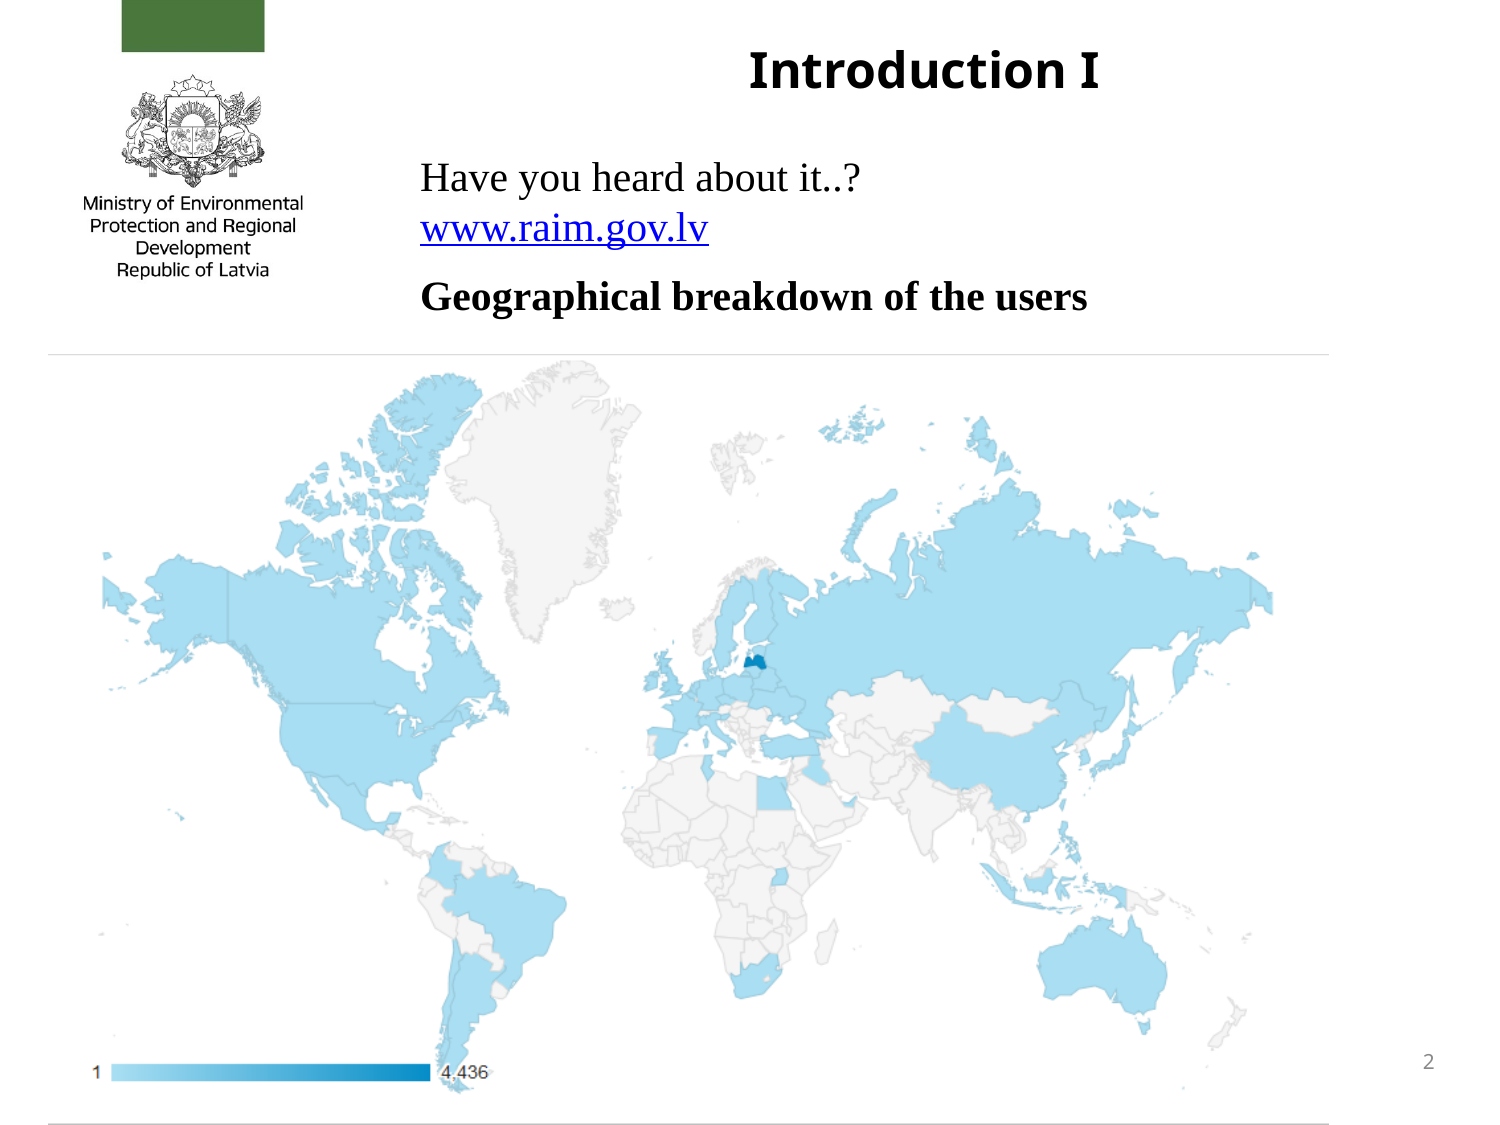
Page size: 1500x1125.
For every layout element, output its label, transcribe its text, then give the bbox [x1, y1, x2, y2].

title Introduction I [424, 30, 1426, 201]
picture [48, 354, 1329, 1125]
text_box Geographical breakdown of the users [405, 261, 1274, 326]
picture [48, 0, 338, 321]
slide_number 2 [1400, 1037, 1450, 1088]
text_box Have you heard about it..? www.raim.gov.lv [405, 142, 1173, 258]
